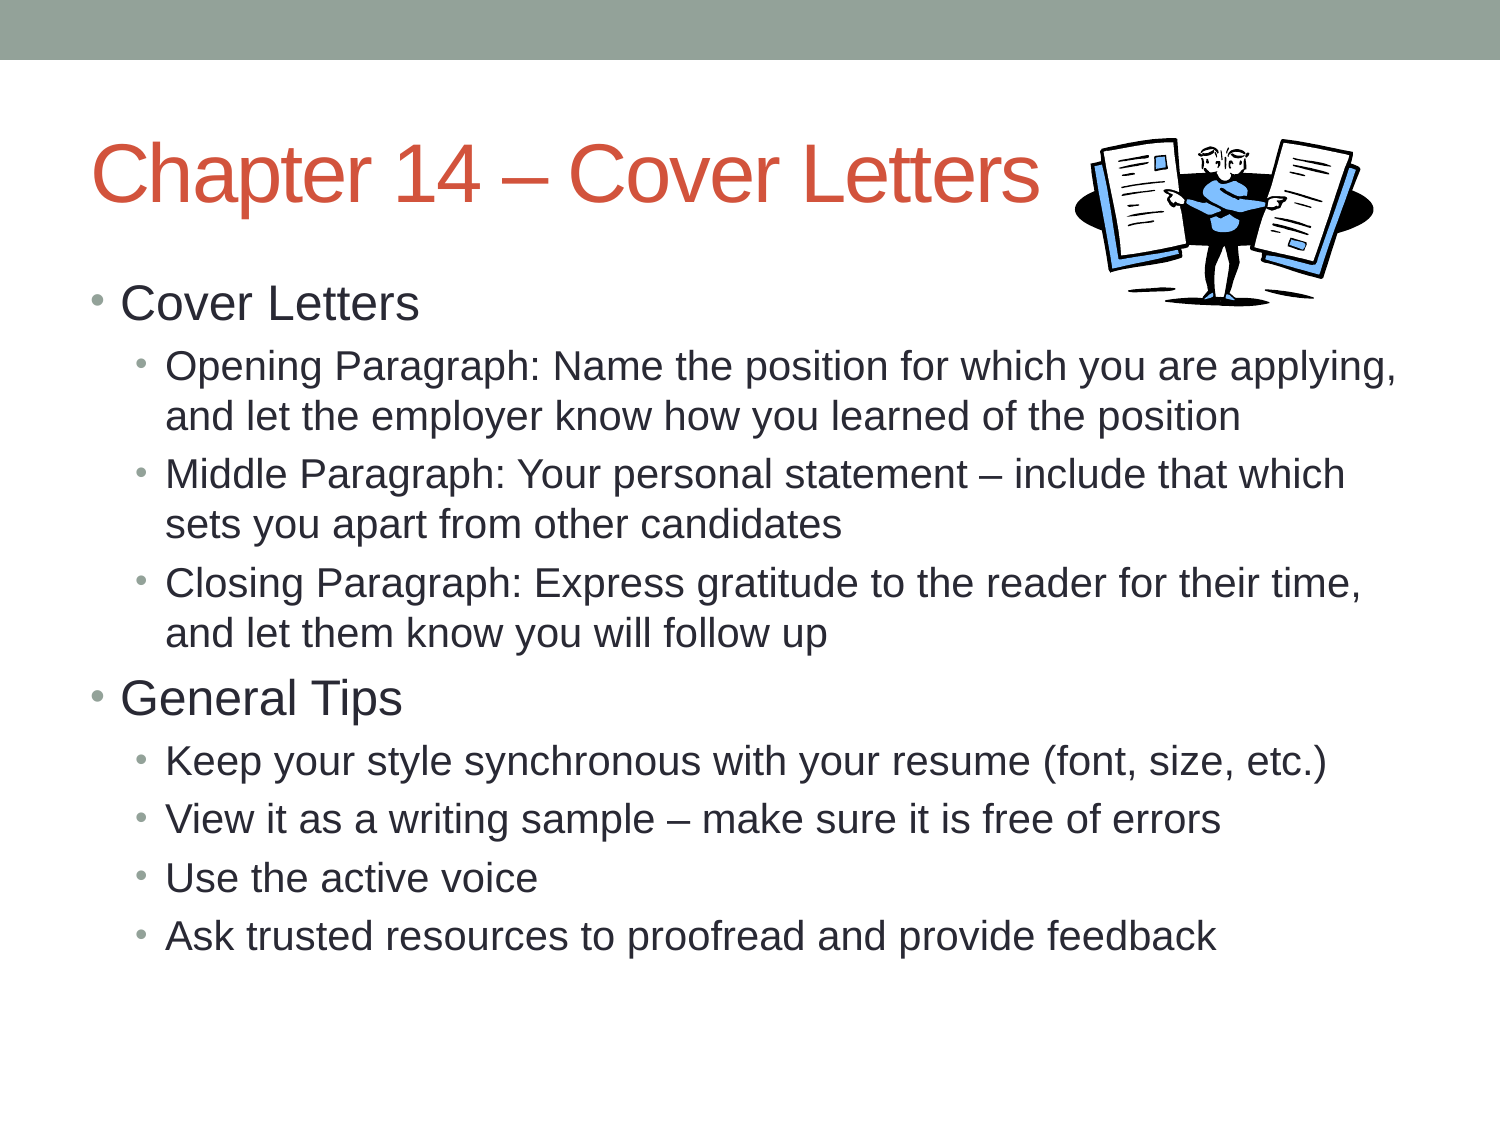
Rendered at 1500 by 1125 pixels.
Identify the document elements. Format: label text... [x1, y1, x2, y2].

list Cover Letters Opening Paragraph: Name the position for which you are applying, and let the employer know how you learned of the position Middle Paragraph: Your personal statement – include that which sets you apart from other candidates Closing Paragraph: Express gratitude to the reader for their time, and let them know you will follow up General Tips Keep your style synchronous with your resume (font, size, etc.) View it as a writing sample – make sure it is free of errors Use the active voice Ask trusted resources to proofread and provide feedback [75, 262, 1425, 1063]
title Chapter 14 – Cover Letters [75, 87, 1425, 250]
picture [1074, 137, 1374, 308]
